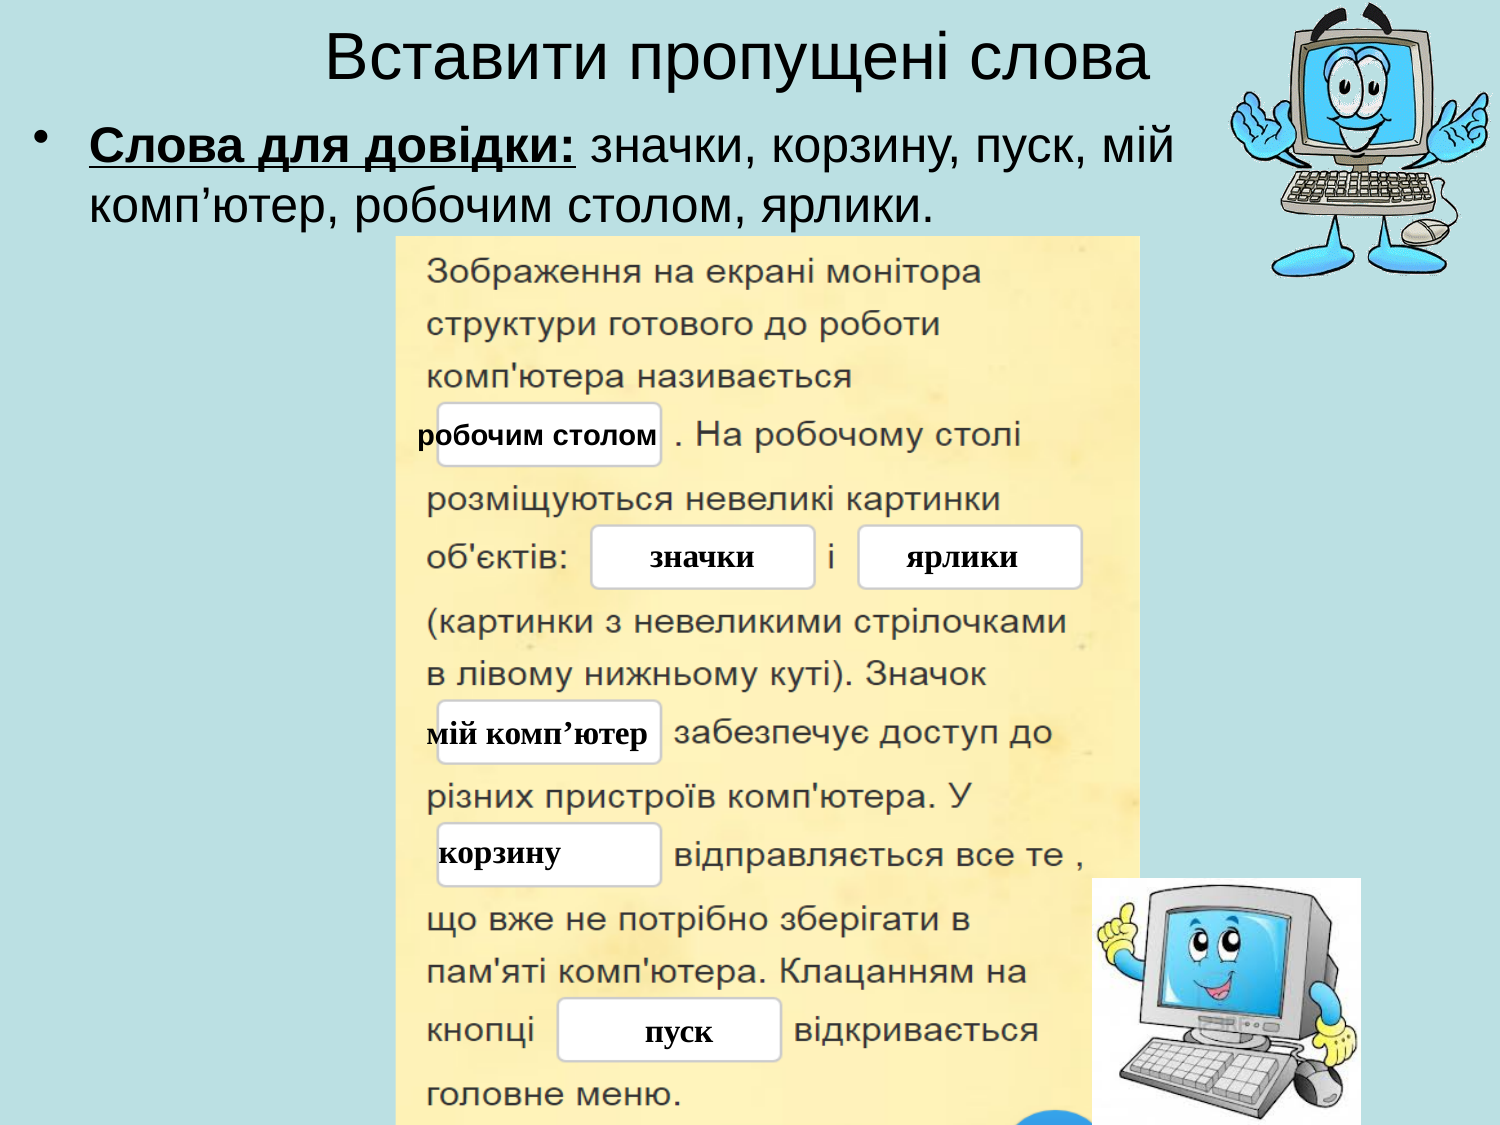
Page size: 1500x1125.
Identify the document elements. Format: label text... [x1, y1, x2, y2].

picture [1221, 0, 1500, 292]
list Слова для довідки: значки, корзину, пуск, мій комп’ютер, робочим столом, ярлики. [17, 105, 1216, 256]
title Вставити пропущені слова [75, 0, 1219, 93]
picture [395, 236, 1362, 1125]
